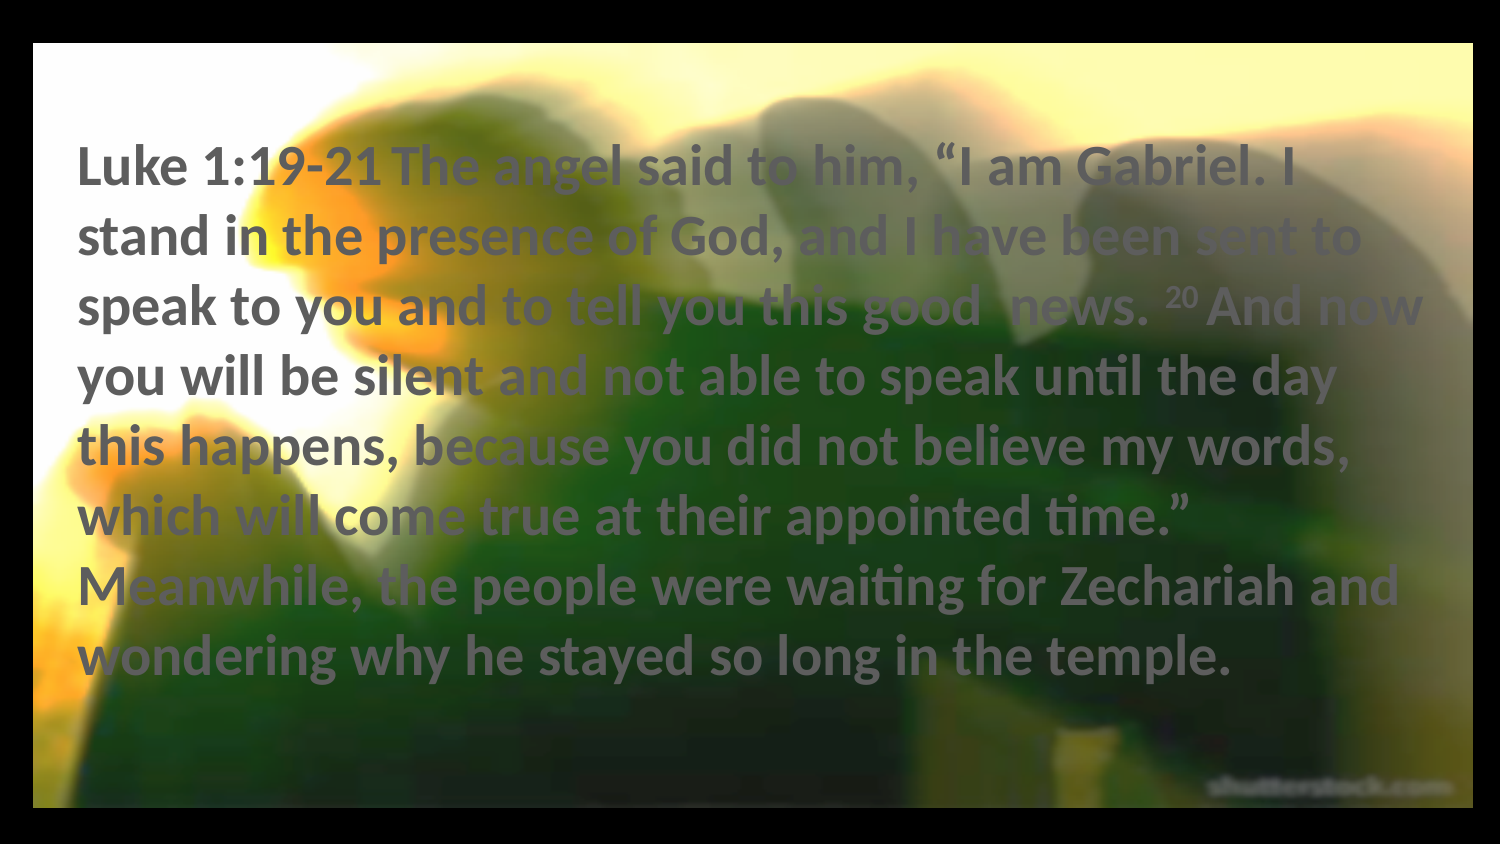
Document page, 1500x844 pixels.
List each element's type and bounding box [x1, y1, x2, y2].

picture [33, 43, 1473, 808]
